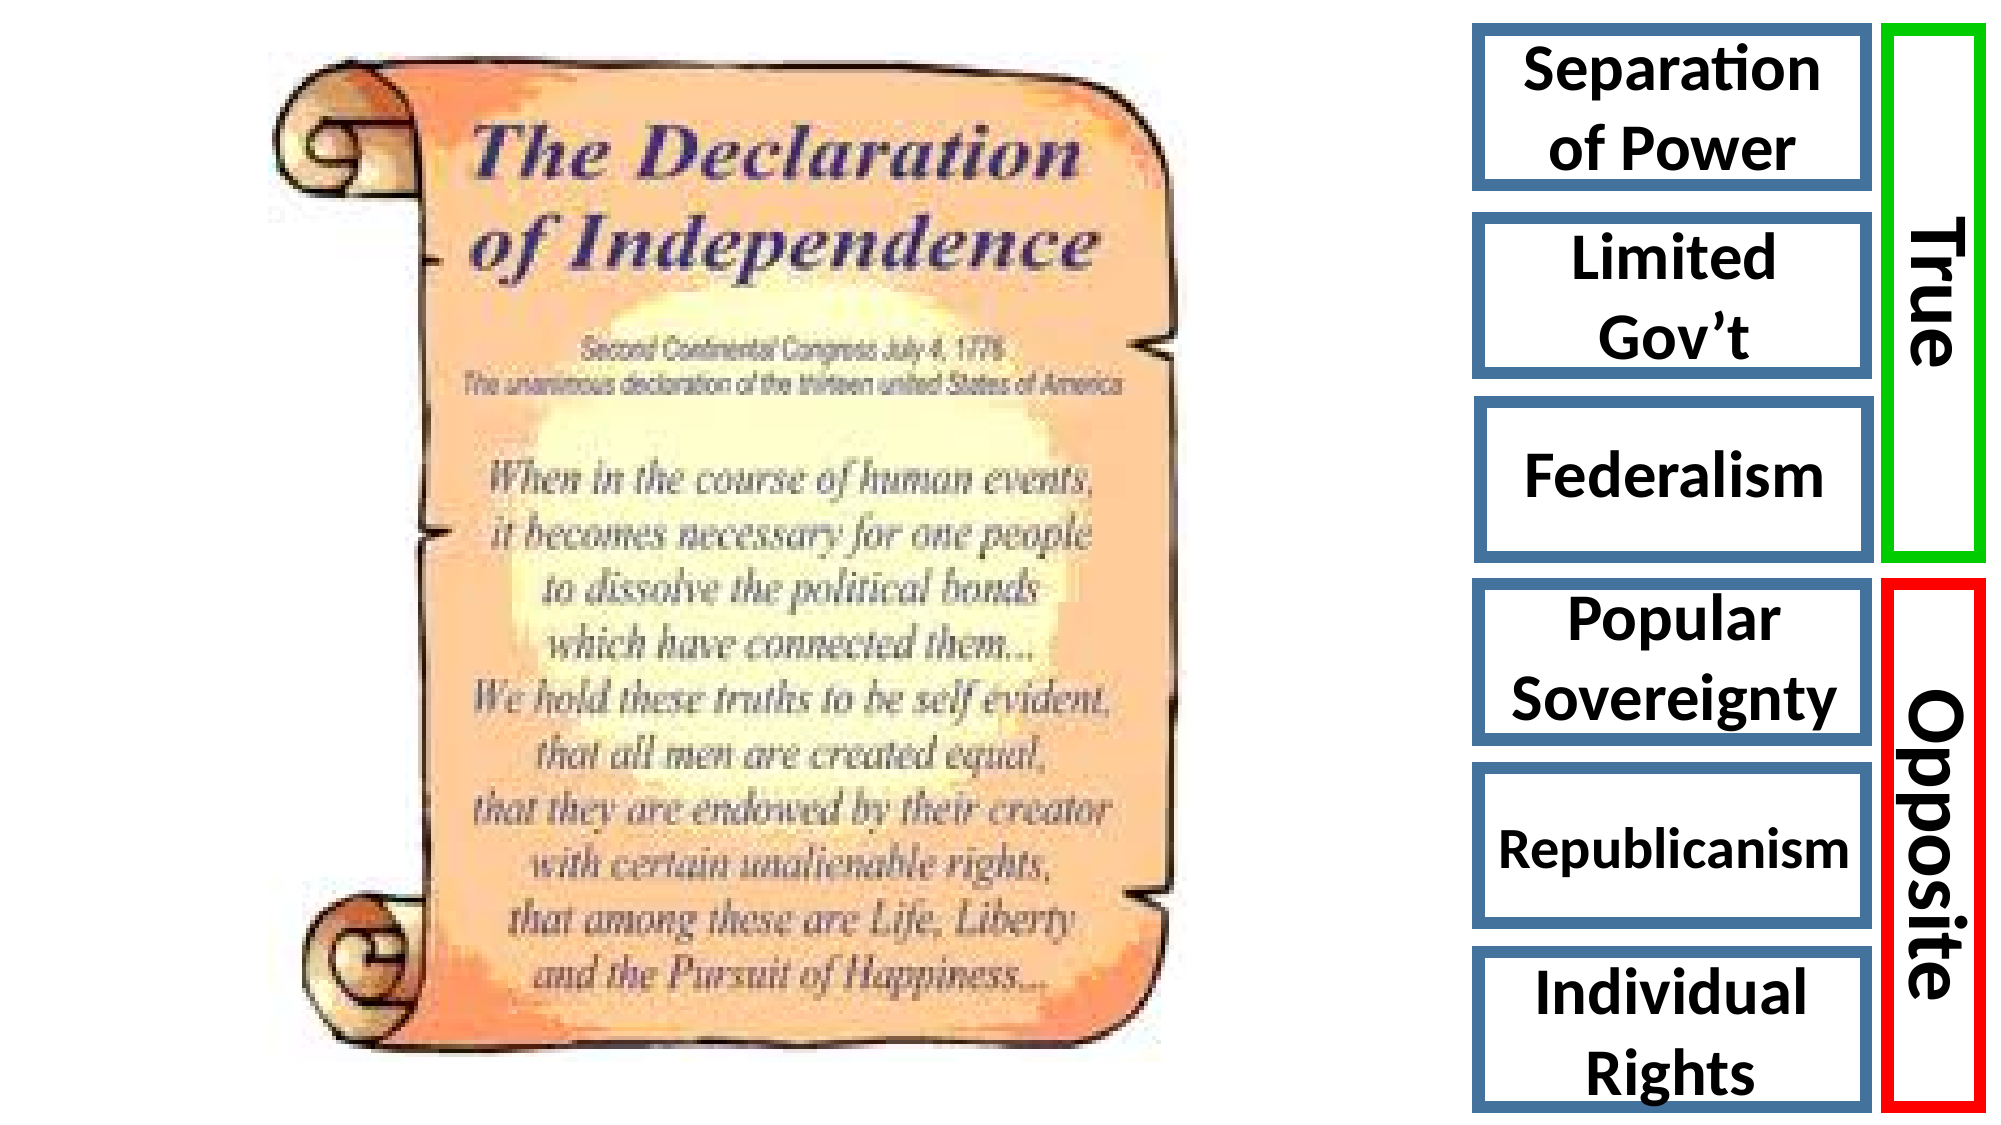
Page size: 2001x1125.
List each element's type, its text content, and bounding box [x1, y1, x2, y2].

text_box [1477, 583, 1482, 740]
text_box [1477, 767, 1867, 924]
text_box [1477, 217, 1482, 374]
text_box Separation of Power [1480, 16, 1866, 191]
text_box Popular Sovereignty [1482, 566, 1868, 742]
text_box [1886, 28, 1981, 558]
text_box Federalism [1482, 423, 1868, 519]
text_box Individual Rights [1478, 941, 1865, 1116]
text_box [1886, 1018, 1981, 1108]
text_box Limited Gov’t [1482, 205, 1868, 381]
text_box [1886, 583, 1981, 673]
text_box Republicanism [1482, 802, 1868, 888]
text_box [1479, 401, 1869, 558]
text_box Opposite [1885, 673, 2000, 1018]
text_box True [1887, 201, 2000, 385]
picture [268, 52, 1187, 1062]
